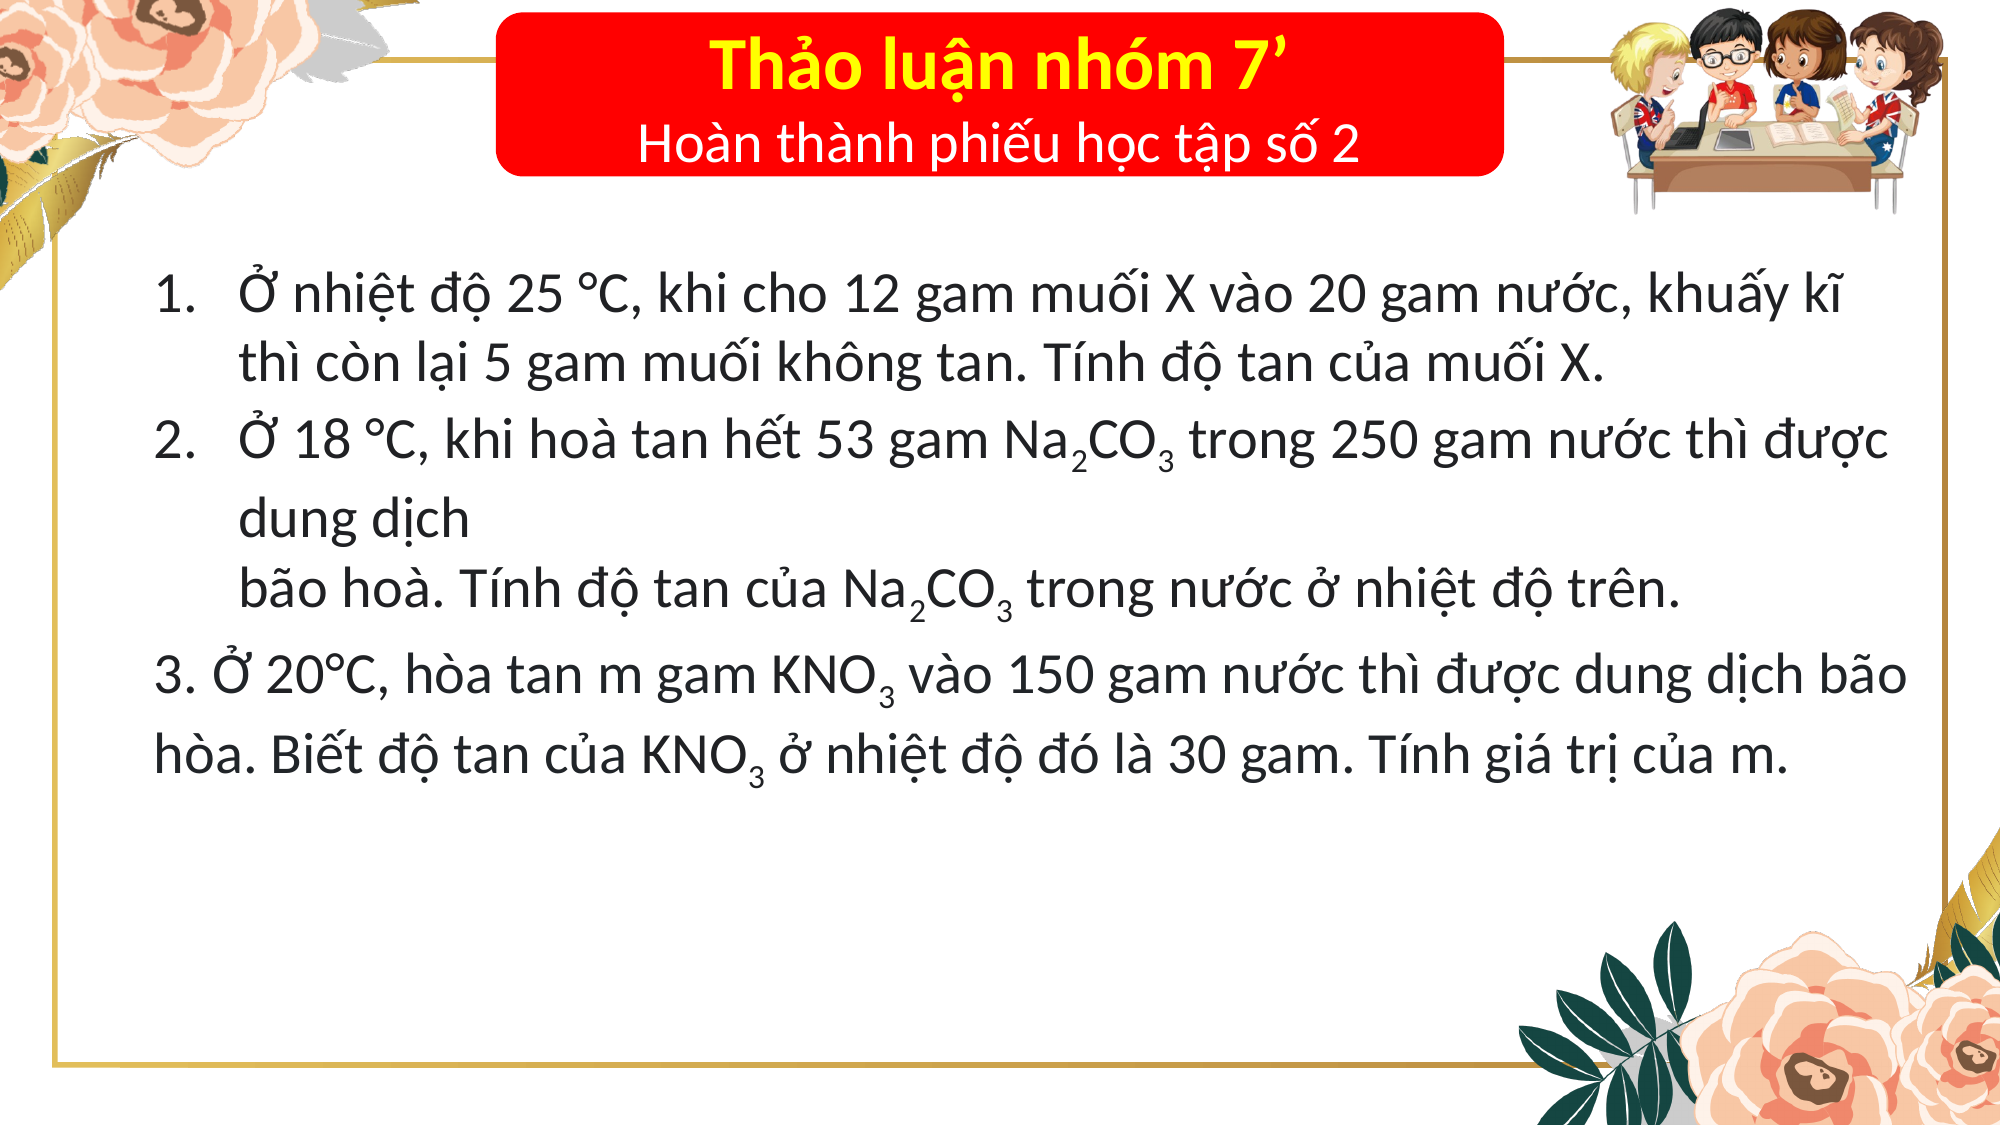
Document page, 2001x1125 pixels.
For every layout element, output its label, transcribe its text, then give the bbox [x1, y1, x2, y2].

text_box Ở nhiệt độ 25 °C, khi cho 12 gam muối X vào 20 gam nước, khuấy kĩ thì còn lại 5 gam muối không tan. Tính độ tan của muối X. Ở 18 °C, khi hoà tan hết 53 gam Na2CO3 trong 250 gam nước thì được dung dịch bão hoà. Tính độ tan của Na2CO3 trong nước ở nhiệt độ trên. 3. Ở 20°C, hòa tan m gam KNO3 vào 150 gam nước thì được dung dịch bão hòa. Biết độ tan của KNO3 ở nhiệt độ đó là 30 gam. Tính giá trị của m. [139, 246, 1927, 803]
picture [0, 0, 549, 324]
picture [1518, 769, 2000, 1125]
picture [1594, 0, 1954, 219]
text_box Thảo luận nhóm 7’ Hoàn thành phiếu học tập số 2 [493, 10, 1507, 179]
